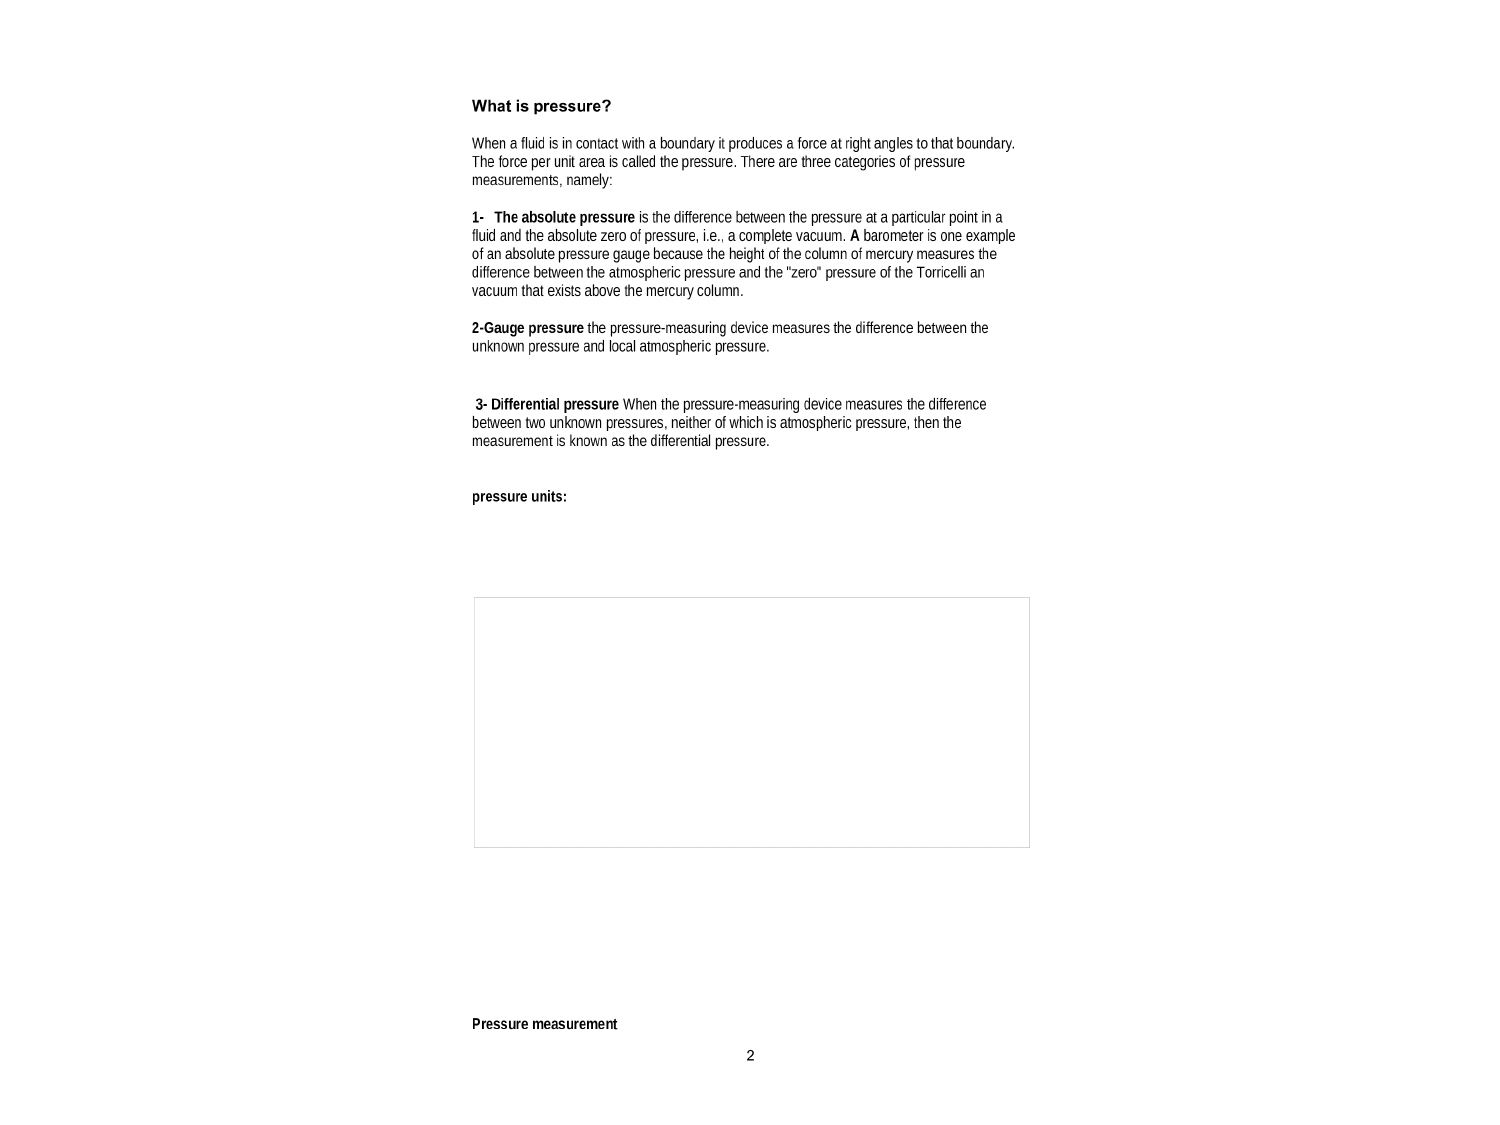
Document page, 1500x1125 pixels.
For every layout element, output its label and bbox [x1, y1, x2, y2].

picture [350, 0, 1150, 1125]
